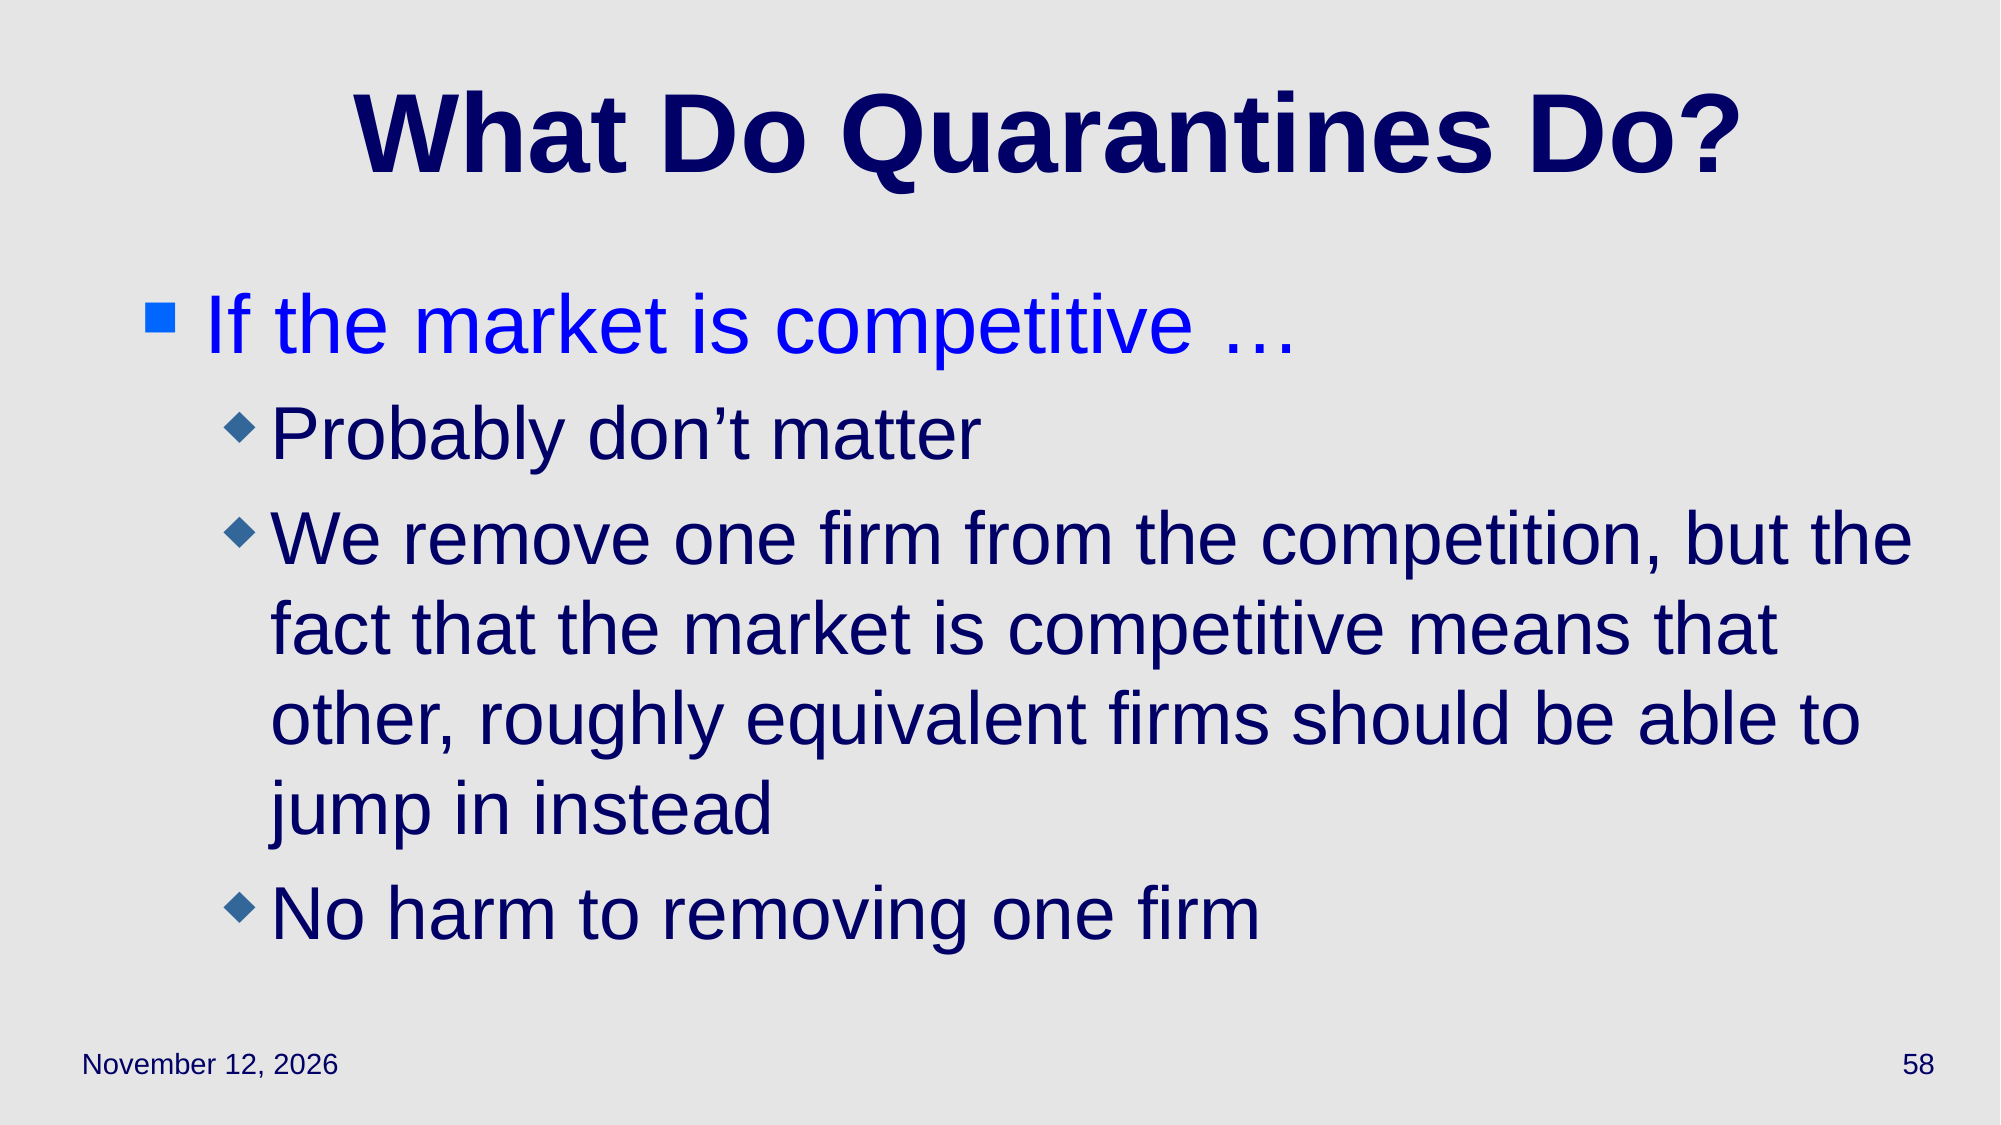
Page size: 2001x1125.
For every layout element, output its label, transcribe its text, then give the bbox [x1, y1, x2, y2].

slide_number 58 [1533, 1024, 1951, 1101]
title What Do Quarantines Do? [133, 50, 1967, 238]
list If the market is competitive … Probably don’t matter We remove one firm from the competition, but the fact that the market is competitive means that other, roughly equivalent firms should be able to jump in instead No harm to removing one firm [133, 262, 1967, 938]
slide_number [66, 1024, 484, 1101]
